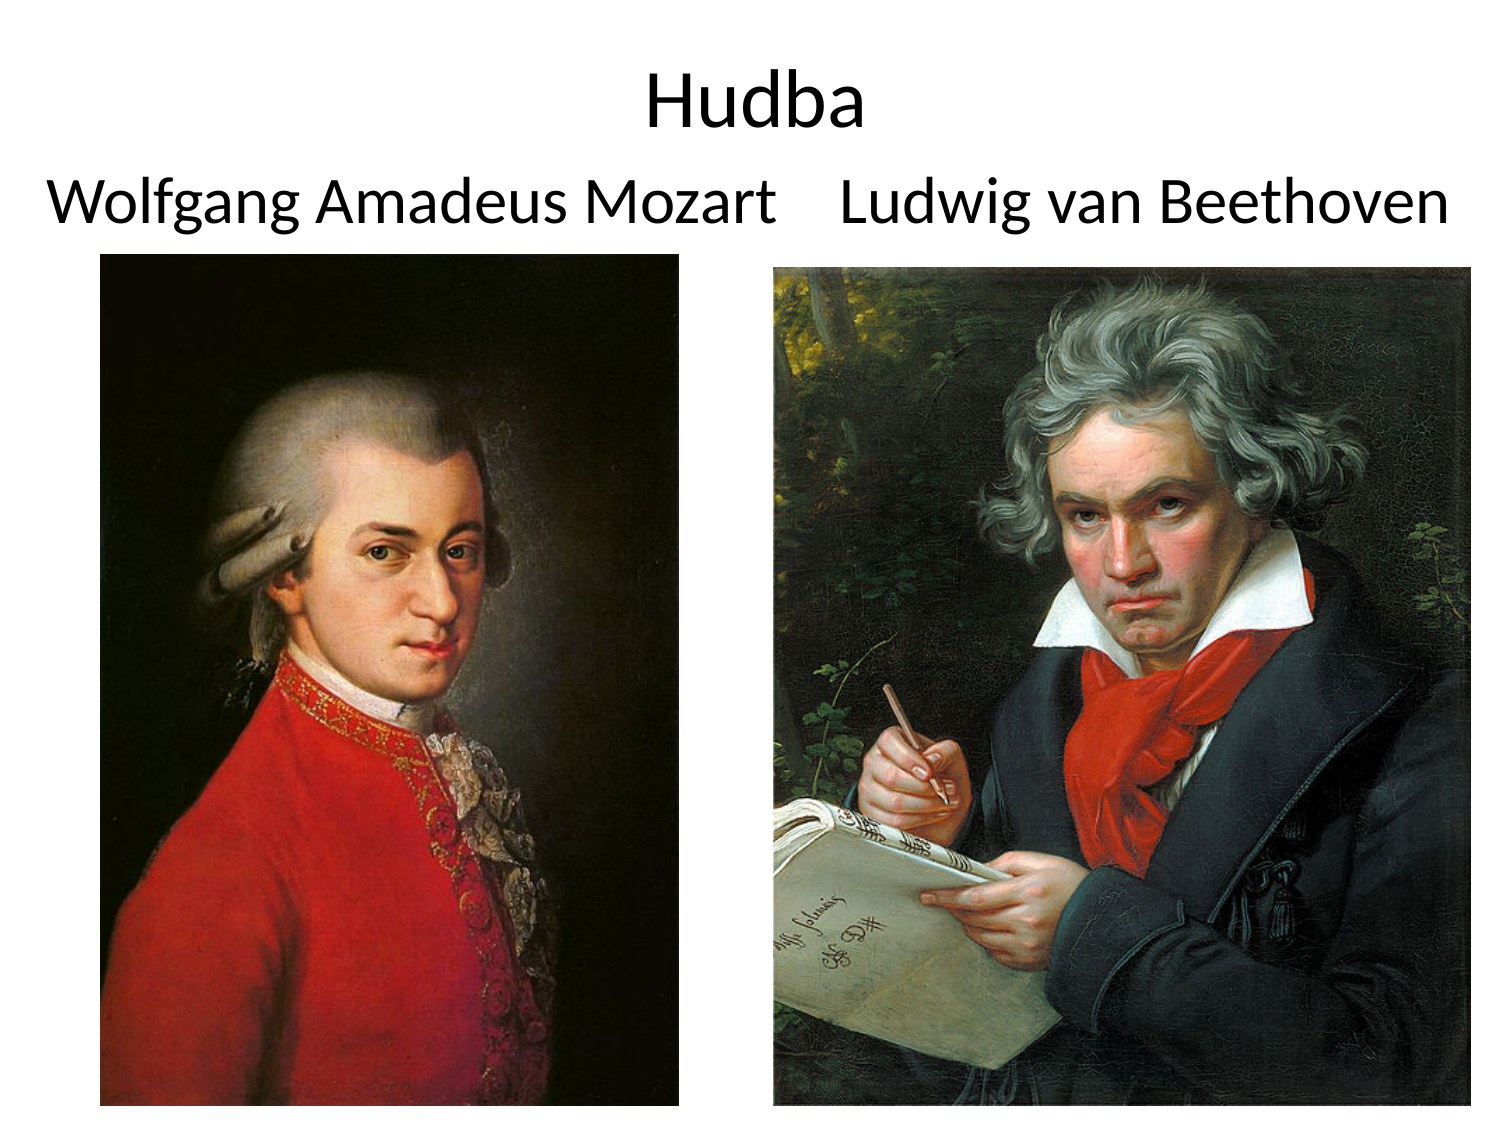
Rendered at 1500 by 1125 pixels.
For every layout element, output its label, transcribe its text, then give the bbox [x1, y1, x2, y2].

picture [773, 266, 1471, 1106]
picture [100, 254, 679, 1106]
text_box Ludwig van Beethoven [824, 149, 1500, 245]
text_box Wolfgang Amadeus Mozart [24, 149, 800, 245]
title Hudba [500, 0, 1013, 188]
